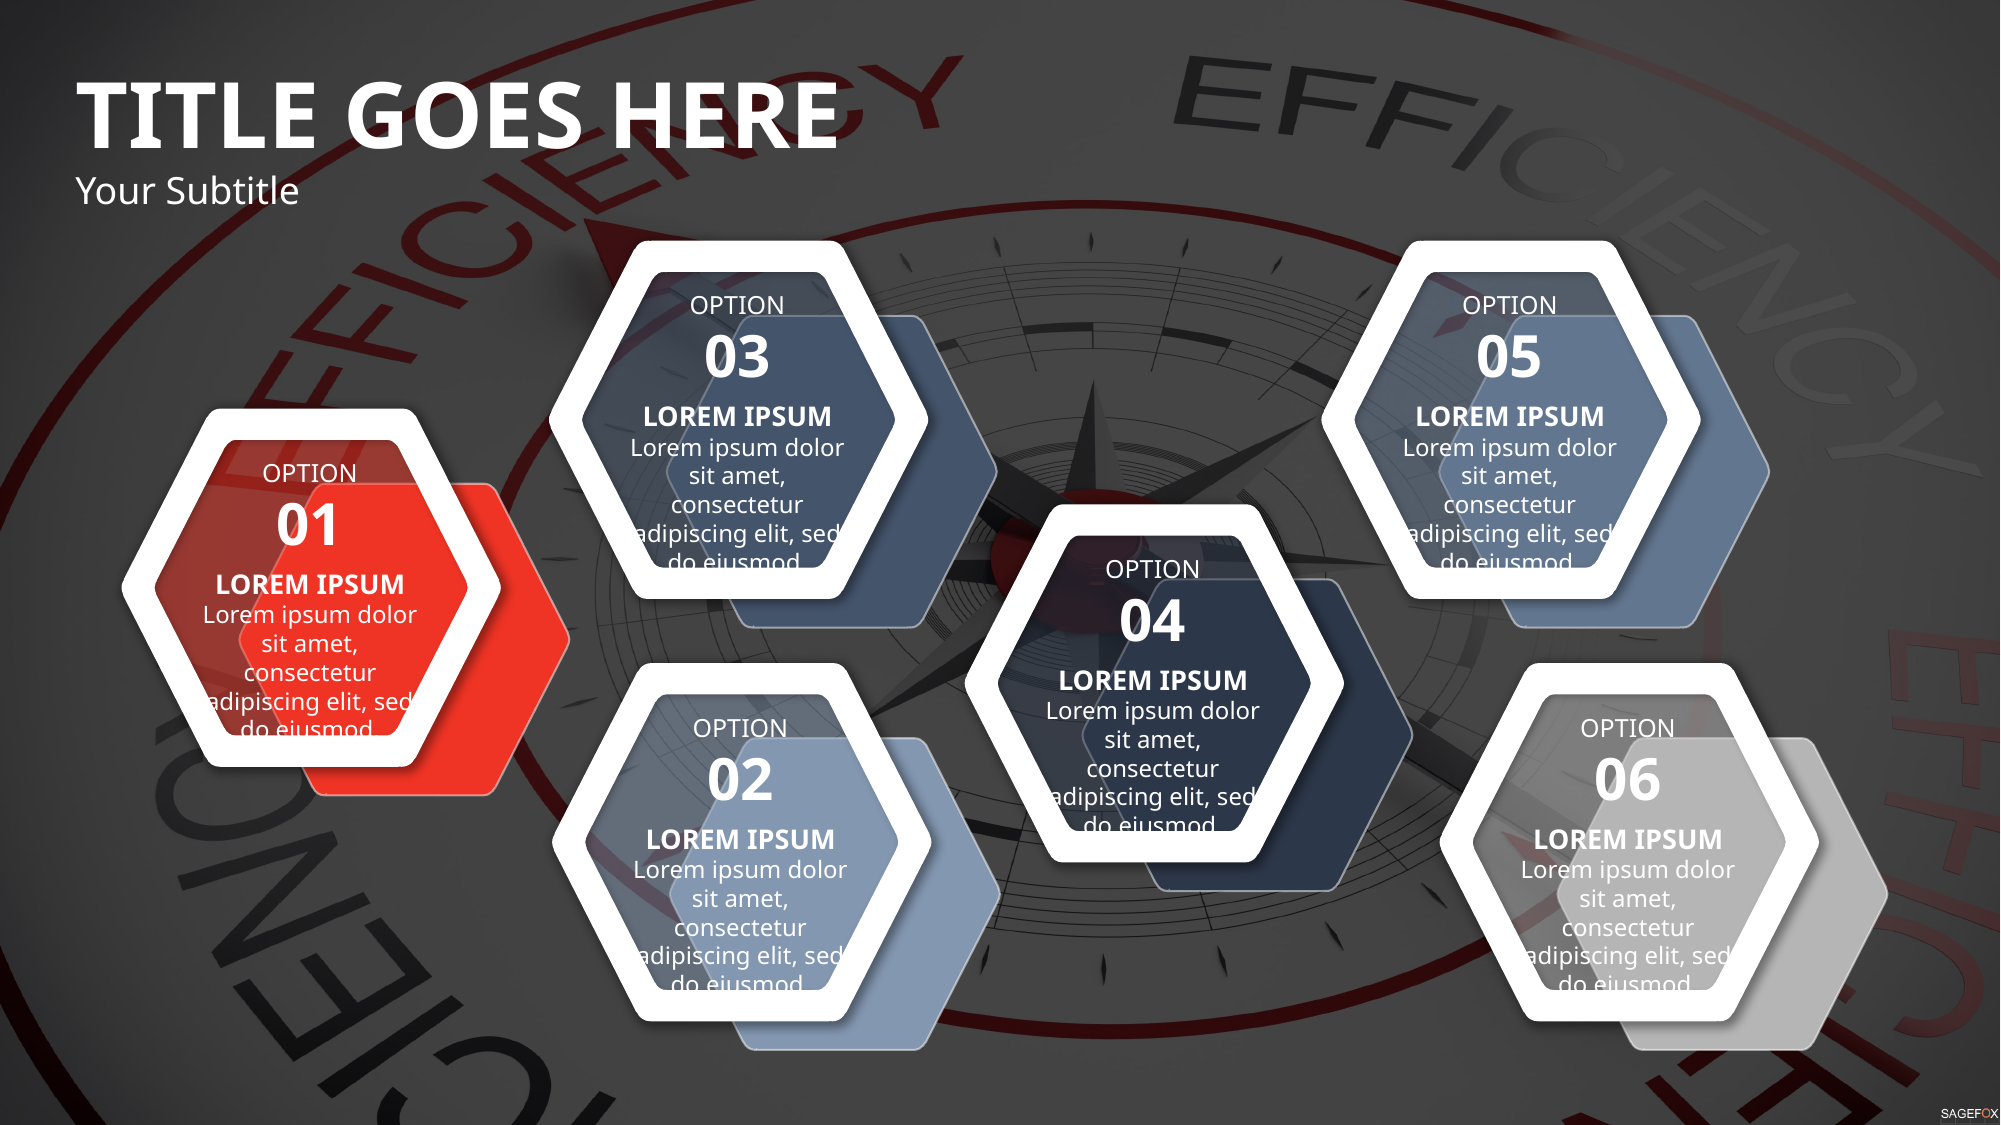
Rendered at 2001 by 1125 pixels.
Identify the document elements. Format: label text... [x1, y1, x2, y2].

text_box [307, 498, 571, 797]
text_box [964, 504, 1344, 863]
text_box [121, 408, 501, 767]
picture [0, 0, 2001, 1125]
text_box [1506, 331, 1771, 629]
text_box [1626, 753, 1889, 1052]
text_box [738, 754, 1001, 1052]
text_box TITLE GOES HERE Your Subtitle [60, 49, 1036, 220]
text_box [734, 332, 998, 629]
text_box [1150, 599, 1414, 893]
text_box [1439, 663, 1819, 1022]
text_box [548, 240, 929, 599]
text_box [1321, 240, 1701, 599]
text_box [552, 663, 932, 1022]
